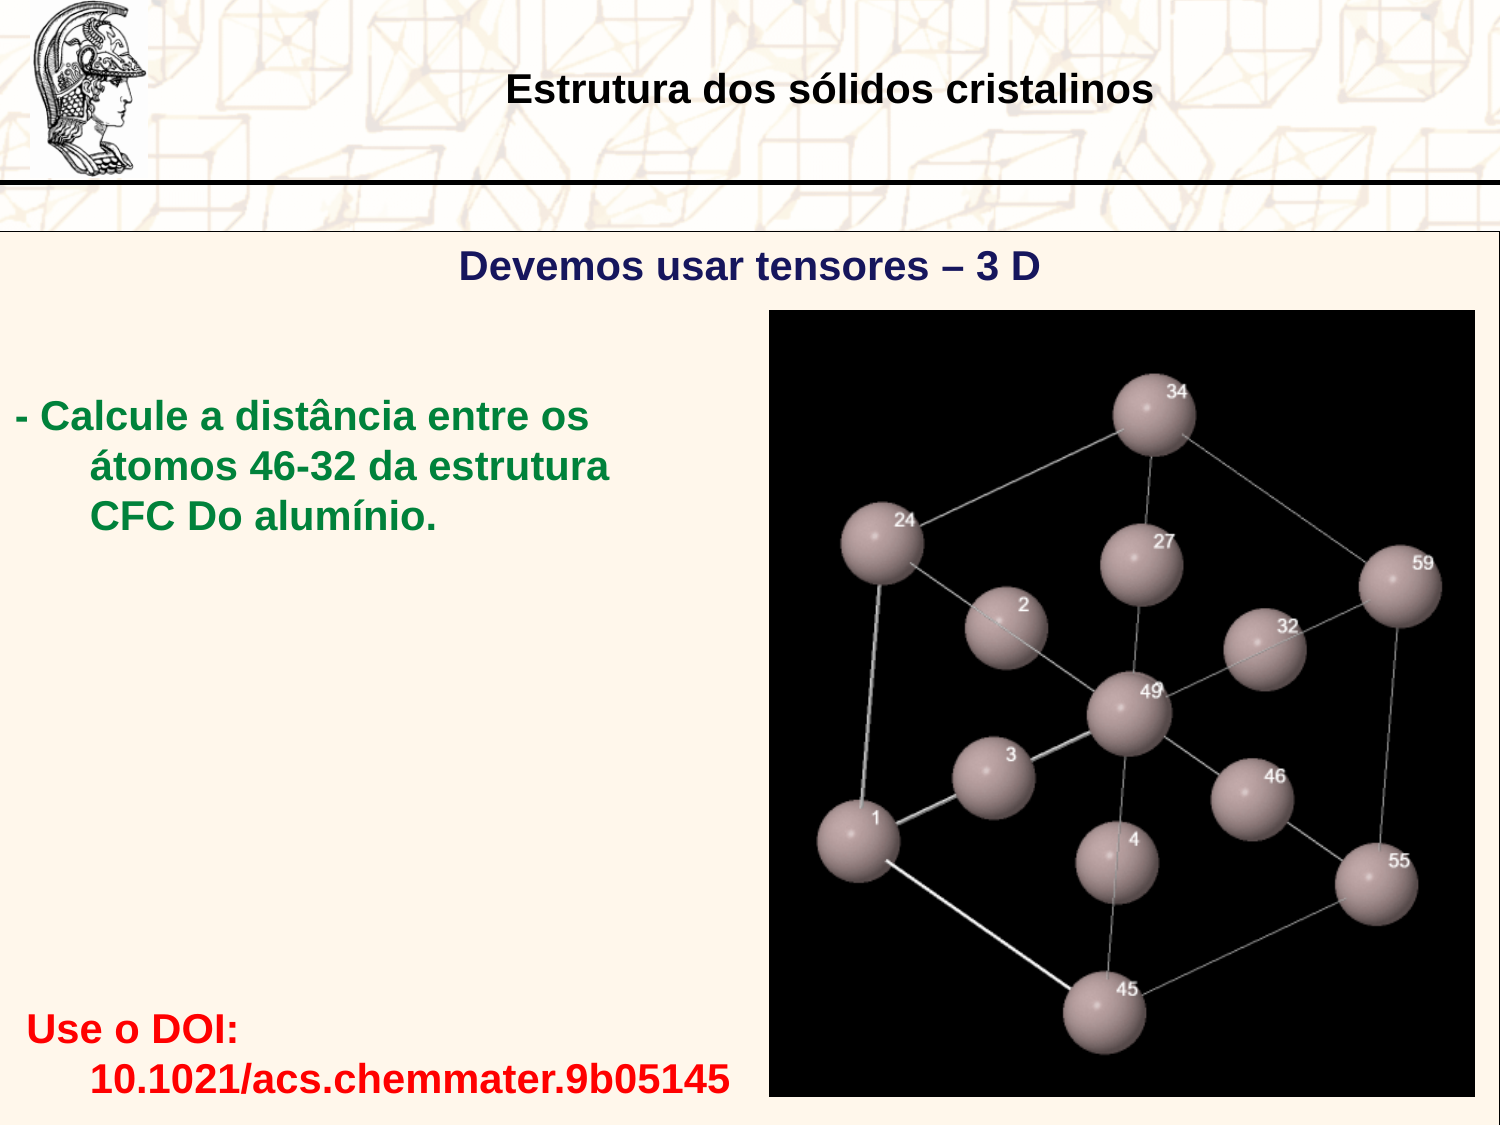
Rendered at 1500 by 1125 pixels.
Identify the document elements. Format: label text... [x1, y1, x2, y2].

text_box Estrutura dos sólidos cristalinos [490, 54, 1170, 120]
picture [769, 310, 1475, 1097]
picture [30, 0, 149, 179]
text_box Devemos usar tensores – 3 D - Calcule a distância entre os átomos 46-32 da estrutura CFC Do alumínio. Use o DOI: 10.1021/acs.chemmater.9b05145 [0, 231, 1500, 1125]
